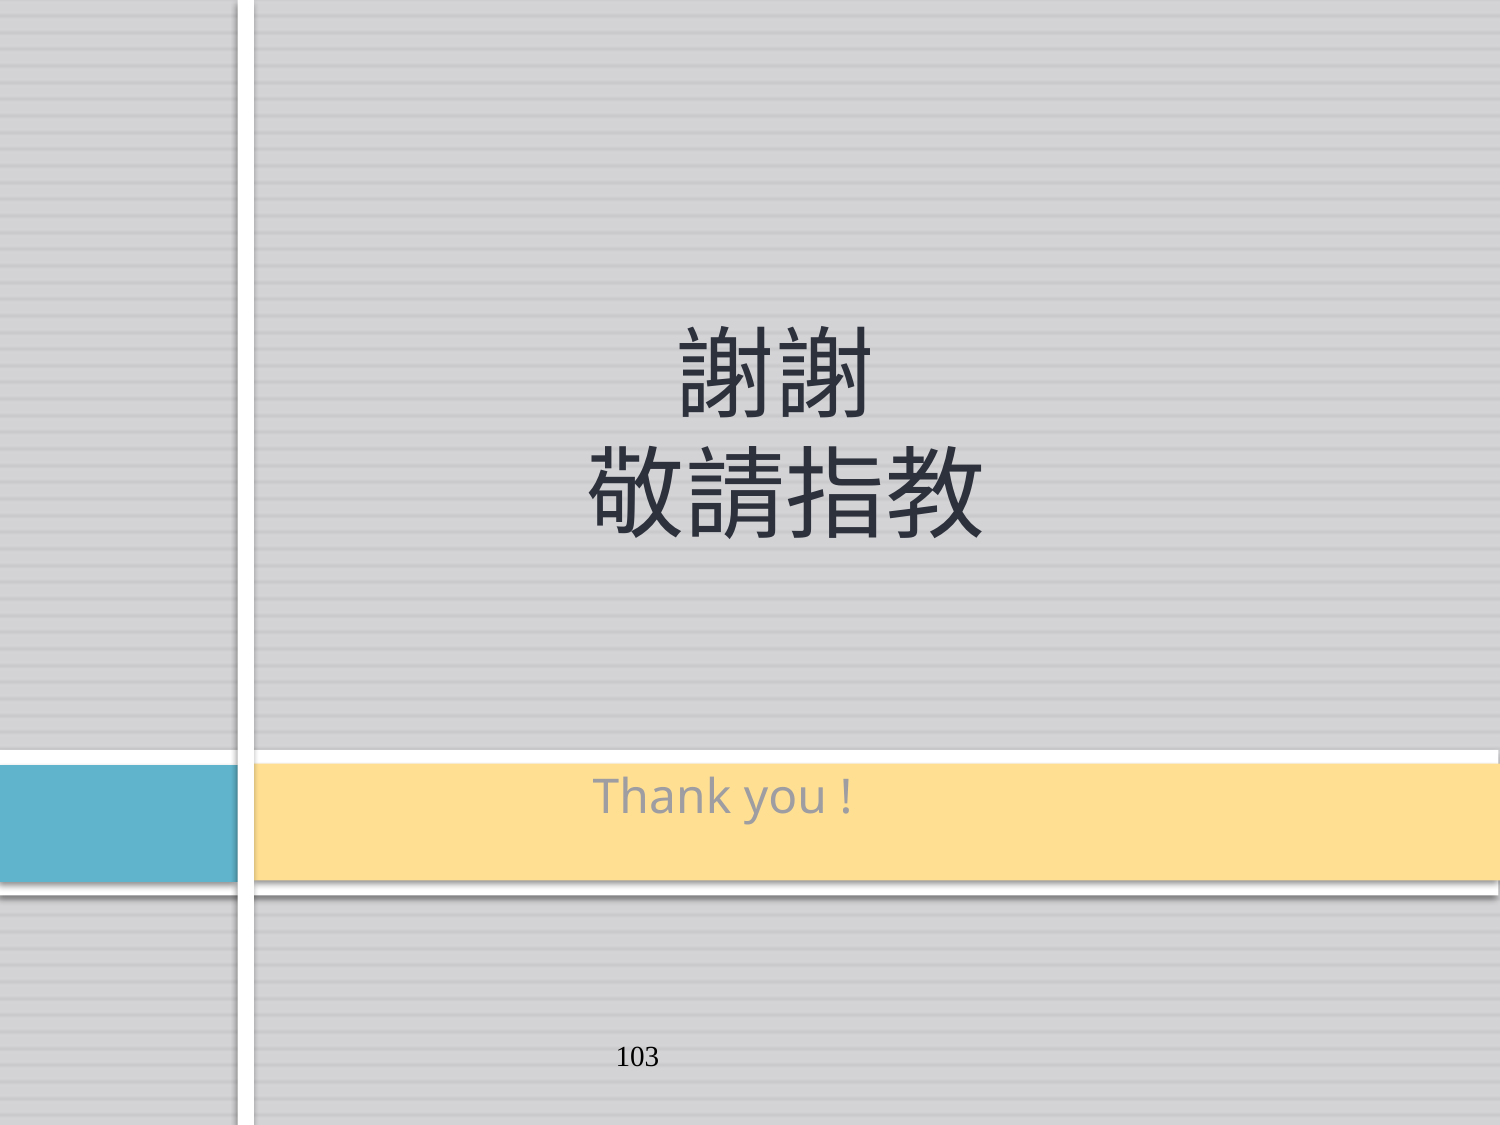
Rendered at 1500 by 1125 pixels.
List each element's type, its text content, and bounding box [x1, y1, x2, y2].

list Thank you ! [537, 739, 1081, 853]
footer 103 [262, 1024, 1013, 1085]
text_box 謝謝 敬請指教 [289, 302, 1282, 558]
